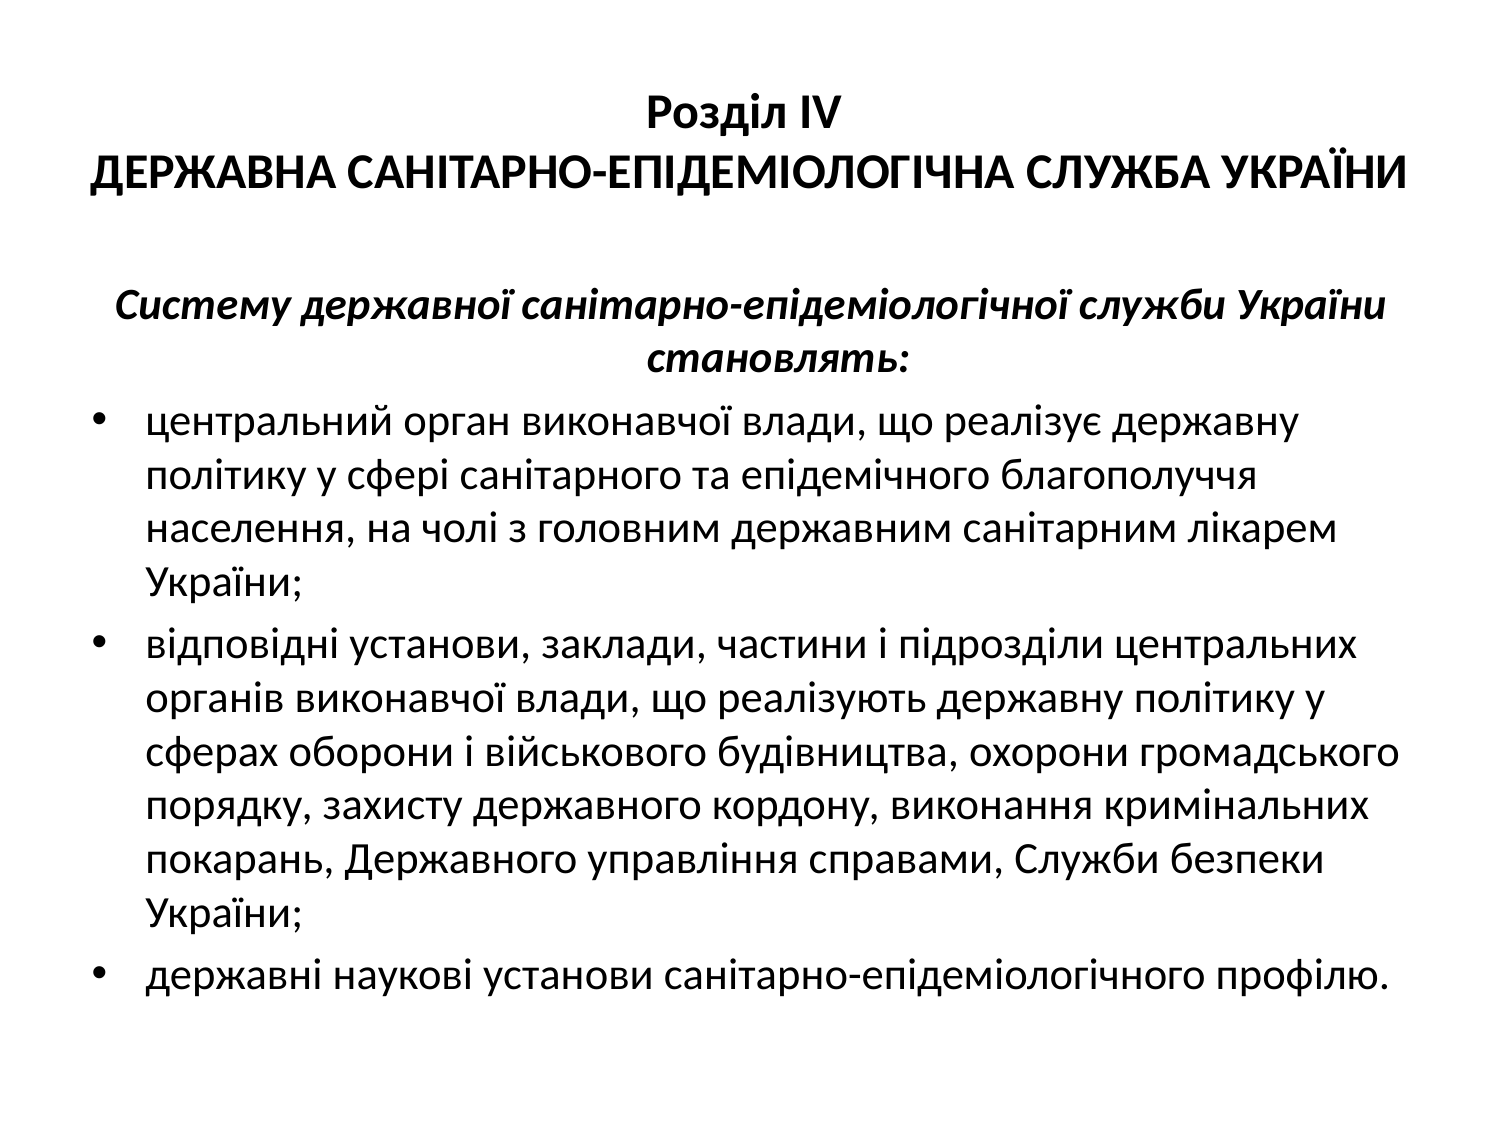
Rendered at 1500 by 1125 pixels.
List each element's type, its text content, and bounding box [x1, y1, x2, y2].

title Розділ IV ДЕРЖАВНА САНІТАРНО-ЕПІДЕМІОЛОГІЧНА СЛУЖБА УКРАЇНИ [75, 45, 1425, 233]
list Систему державної санітарно-епідеміологічної служби України становлять: центральний орган виконавчої влади, що реалізує державну політику у сфері санітарного та епідемічного благополуччя населення, на чолі з головним державним санітарним лікарем України; відповідні установи, заклади, частини і підрозділи центральних органів виконавчої влади, що реалізують державну політику у сферах оборони і військового будівництва, охорони громадського порядку, захисту державного кордону, виконання кримінальних покарань, Державного управління справами, Служби безпеки України; державні наукові установи санітарно-епідеміологічного профілю. [76, 267, 1427, 1010]
